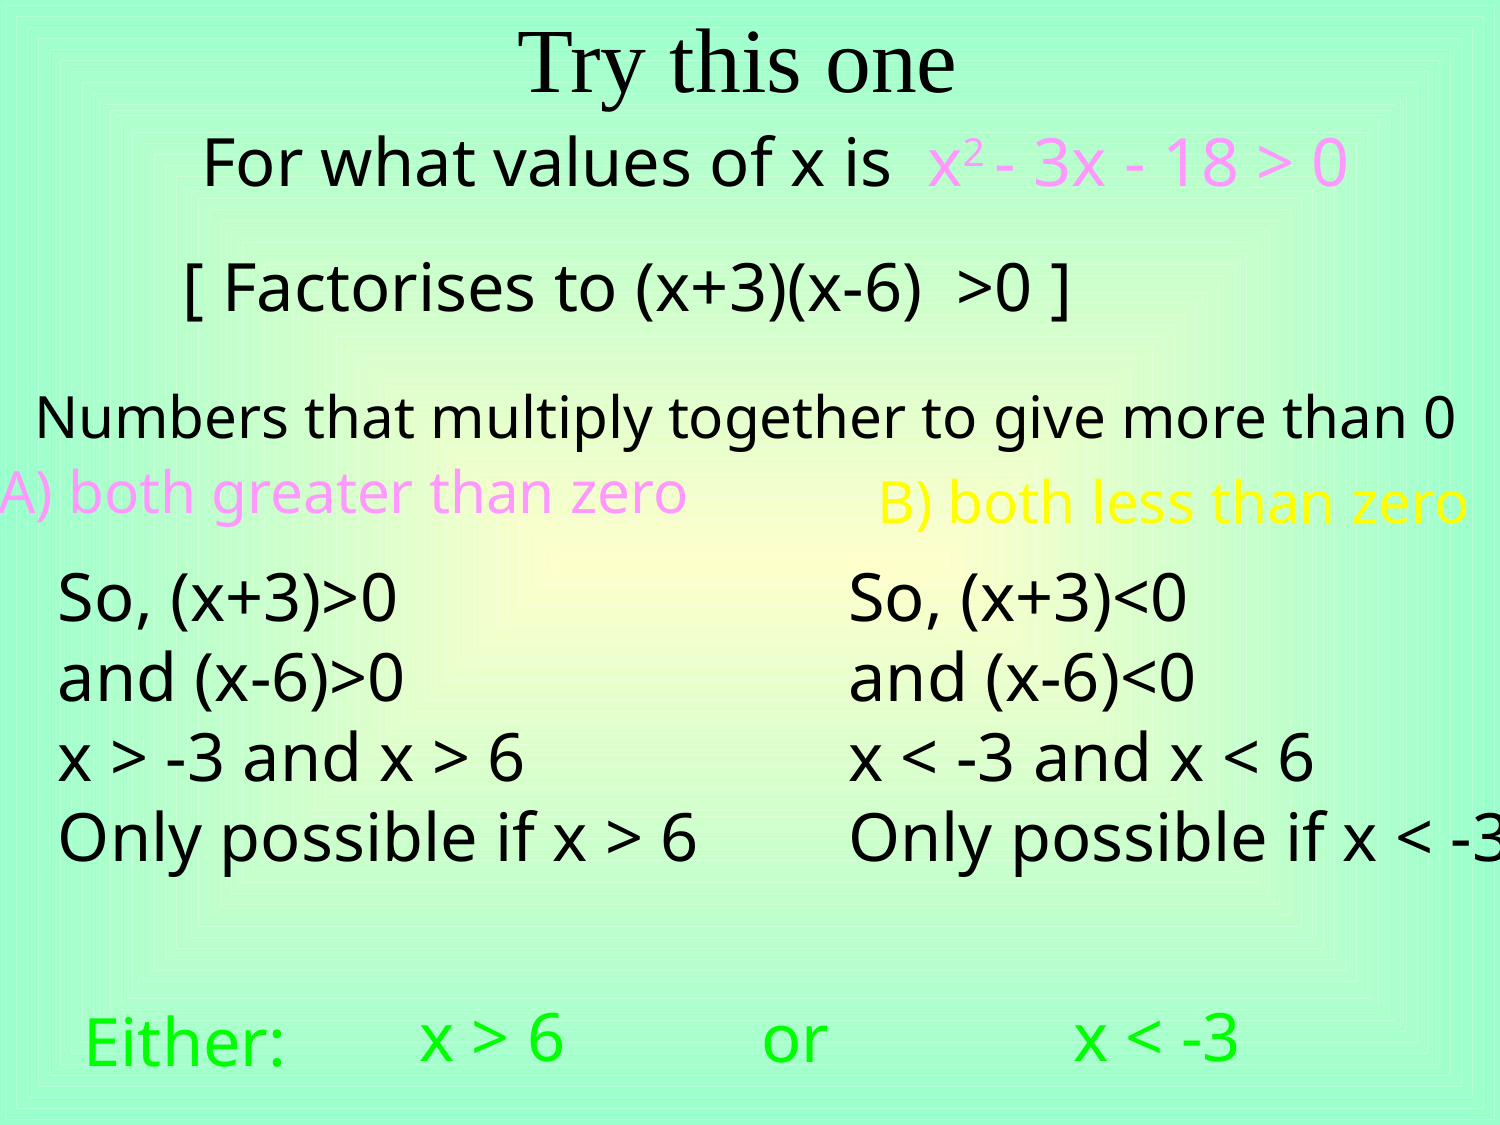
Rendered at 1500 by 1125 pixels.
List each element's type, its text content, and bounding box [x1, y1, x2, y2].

text_box B) both less than zero [862, 457, 1485, 543]
text_box x < -3 [1058, 987, 1256, 1083]
text_box A) both greater than zero [0, 447, 704, 533]
text_box Either: [69, 992, 302, 1088]
title Try this one [37, 0, 1439, 150]
text_box Numbers that multiply together to give more than 0 [19, 372, 1472, 458]
text_box So, (x+3)<0 and (x-6)<0 x < -3 and x < 6 Only possible if x < -3 [833, 547, 1500, 963]
text_box For what values of x is x2 - 3x - 18 > 0 [186, 112, 1366, 208]
text_box x > 6 [404, 987, 581, 1083]
text_box So, (x+3)>0 and (x-6)>0 x > -3 and x > 6 Only possible if x > 6 [43, 547, 715, 963]
text_box or [746, 988, 844, 1084]
text_box [ Factorises to (x+3)(x-6) >0 ] [168, 237, 1089, 333]
